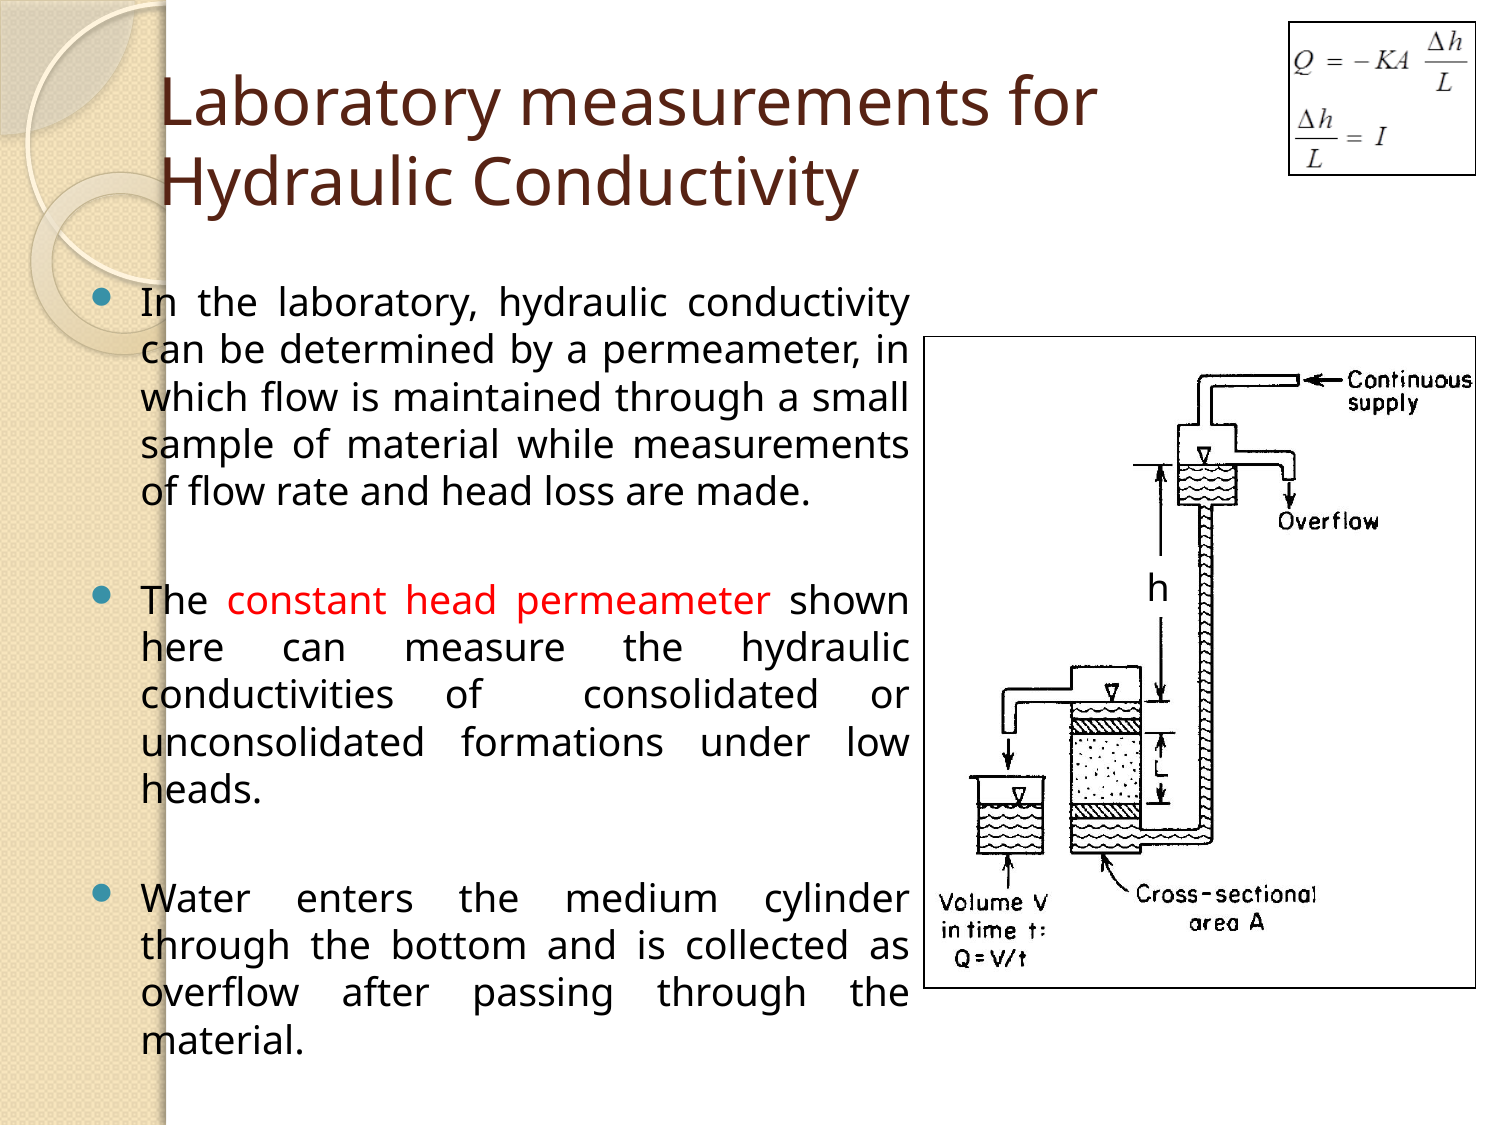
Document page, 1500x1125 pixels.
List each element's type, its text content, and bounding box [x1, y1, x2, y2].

title Laboratory measurements for Hydraulic Conductivity [143, 45, 1353, 233]
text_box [924, 337, 1476, 988]
list In the laboratory, hydraulic conductivity can be determined by a permeameter, in which flow is maintained through a small sample of material while measurements of flow rate and head loss are made. The constant head permeameter shown here can measure the hydraulic conductivities of consolidated or unconsolidated formations under low heads. Water enters the medium cylinder through the bottom and is collected as overflow after passing through the material. [75, 270, 925, 1125]
picture [1289, 22, 1476, 175]
